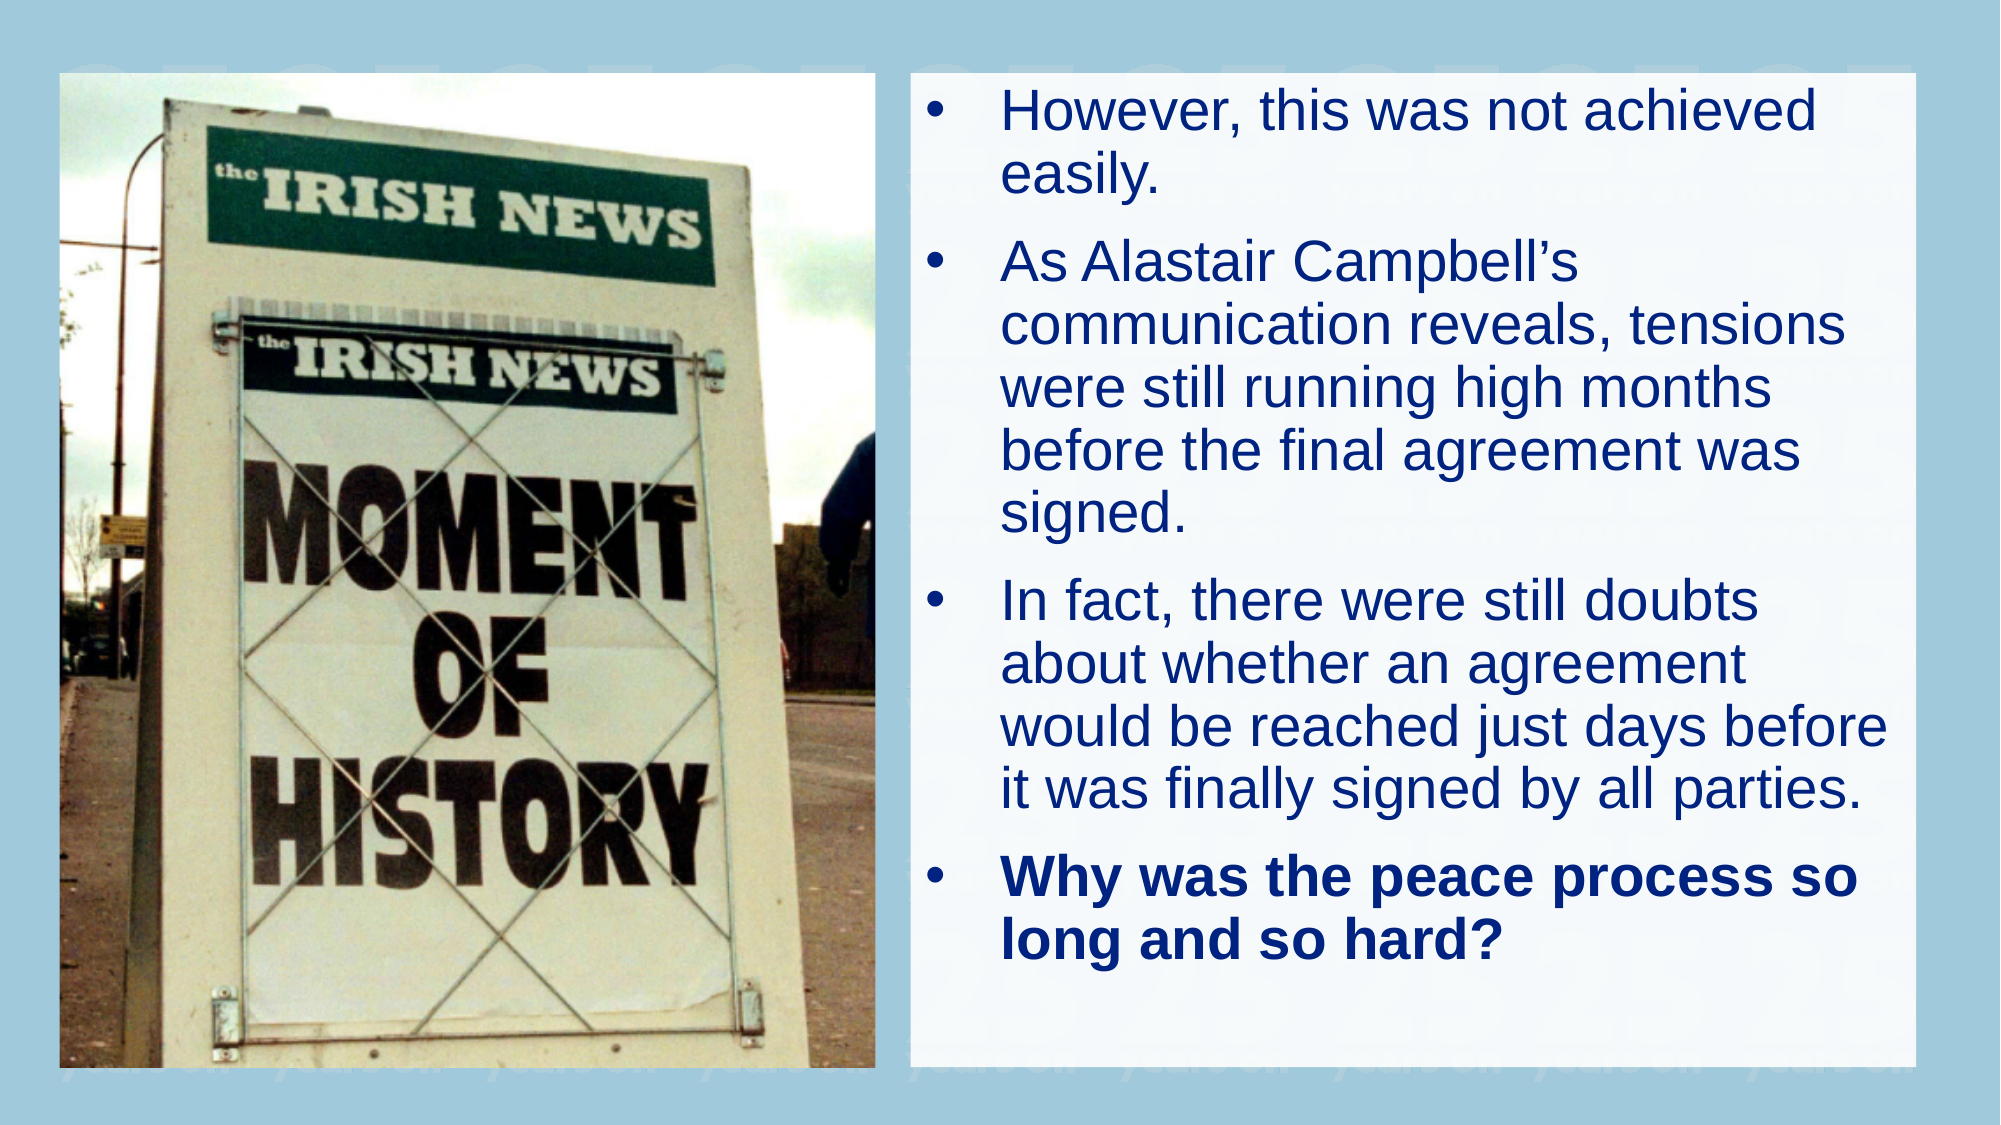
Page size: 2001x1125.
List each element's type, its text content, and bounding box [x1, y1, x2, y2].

picture [56, 48, 1503, 1090]
text_box However, this was not achieved easily. As Alastair Campbell’s communication reveals, tensions were still running high months before the final agreement was signed. In fact, there were still doubts about whether an agreement would be reached just days before it was finally signed by all parties. Why was the peace process so long and so hard? [910, 73, 1917, 1068]
picture [1528, 48, 1947, 1090]
